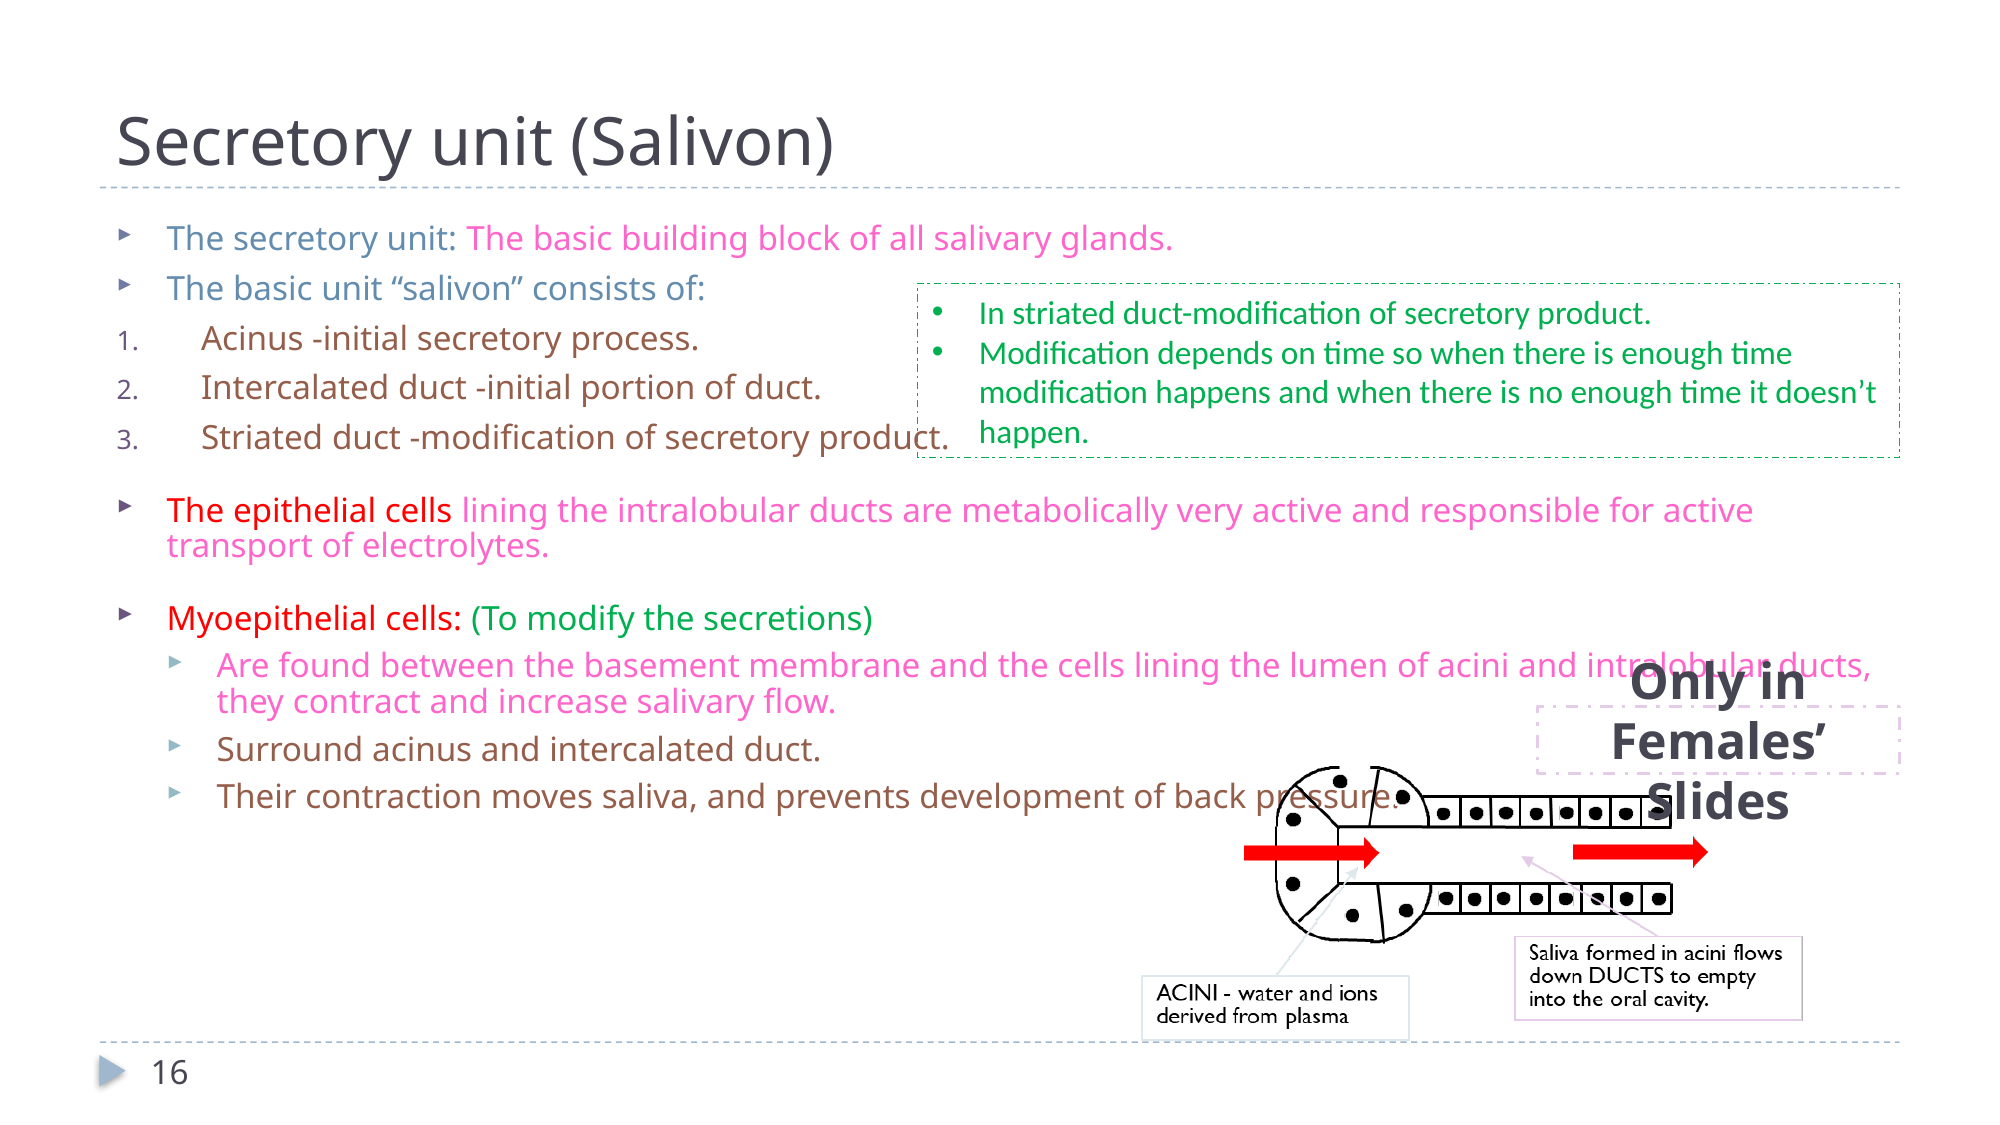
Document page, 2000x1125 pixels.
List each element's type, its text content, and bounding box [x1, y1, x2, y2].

picture [1141, 765, 1804, 1043]
text_box Only in Females’ Slides [1536, 705, 1901, 775]
text_box In striated duct-modification of secretory product. Modification depends on time so when there is enough time modification happens and when there is no enough time it doesn’t happen. [917, 283, 1900, 458]
title Secretory unit (Salivon) [99, 37, 1900, 188]
list The secretory unit: The basic building block of all salivary glands. The basic unit “salivon” consists of: Acinus -initial secretory process. Intercalated duct -initial portion of duct. Striated duct -modification of secretory product. The epithelial cells lining the intralobular ducts are metabolically very active and responsible for active transport of electrolytes. Myoepithelial cells: (To modify the secretions) Are found between the basement membrane and the cells lining the lumen of acini and intralobular ducts, they contract and increase salivary flow. Surround acinus and intercalated duct. Their contraction moves saliva, and prevents development of back pressure. [99, 213, 1900, 967]
slide_number 16 [133, 1042, 568, 1103]
